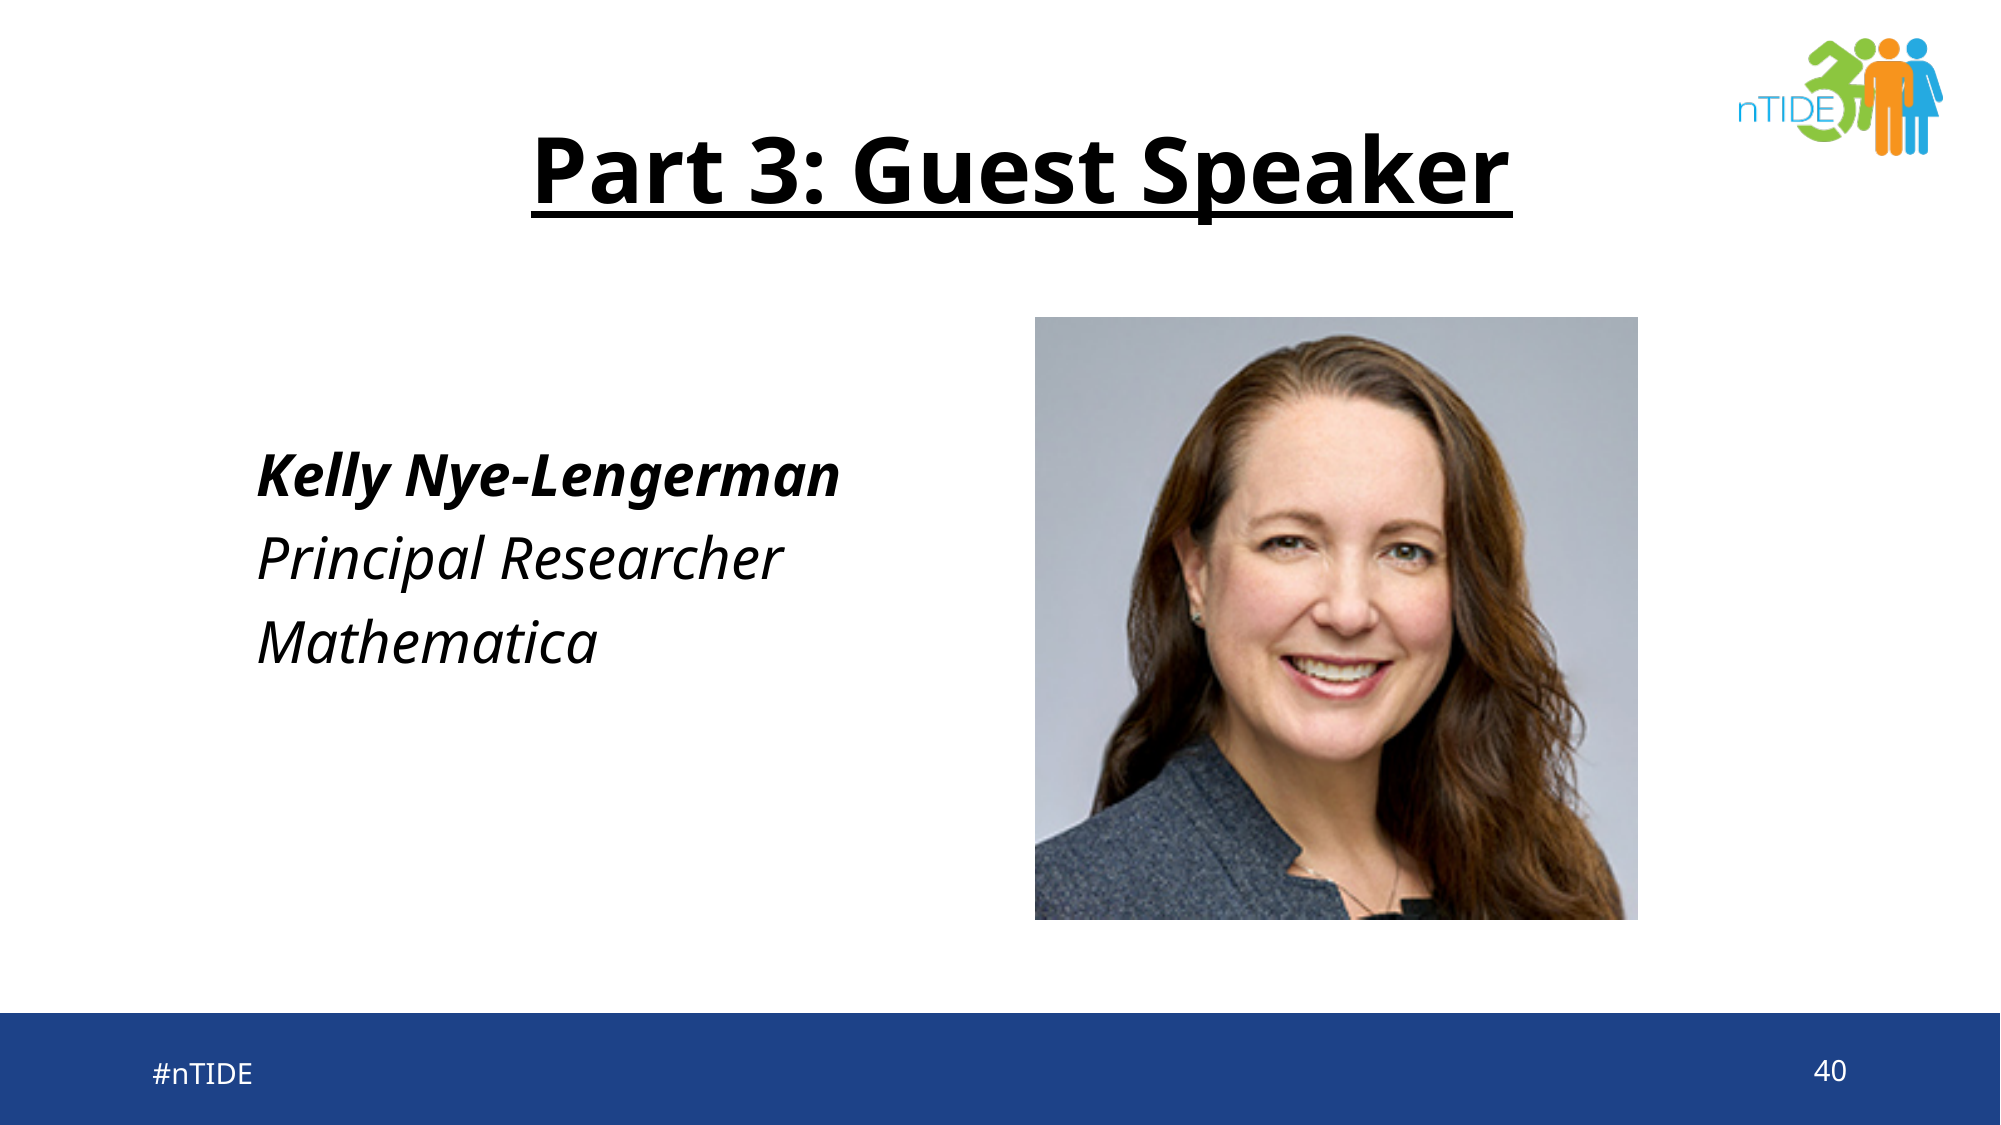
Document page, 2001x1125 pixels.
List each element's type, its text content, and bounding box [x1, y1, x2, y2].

title Part 3: Guest Speaker [159, 31, 1885, 318]
slide_number 40 [1412, 1042, 1863, 1103]
picture [1885, 34, 1952, 167]
picture [1035, 317, 1638, 920]
list Kelly Nye-Lengerman Principal Researcher Mathematica [241, 438, 1035, 725]
slide_number #nTIDE [137, 1042, 588, 1103]
